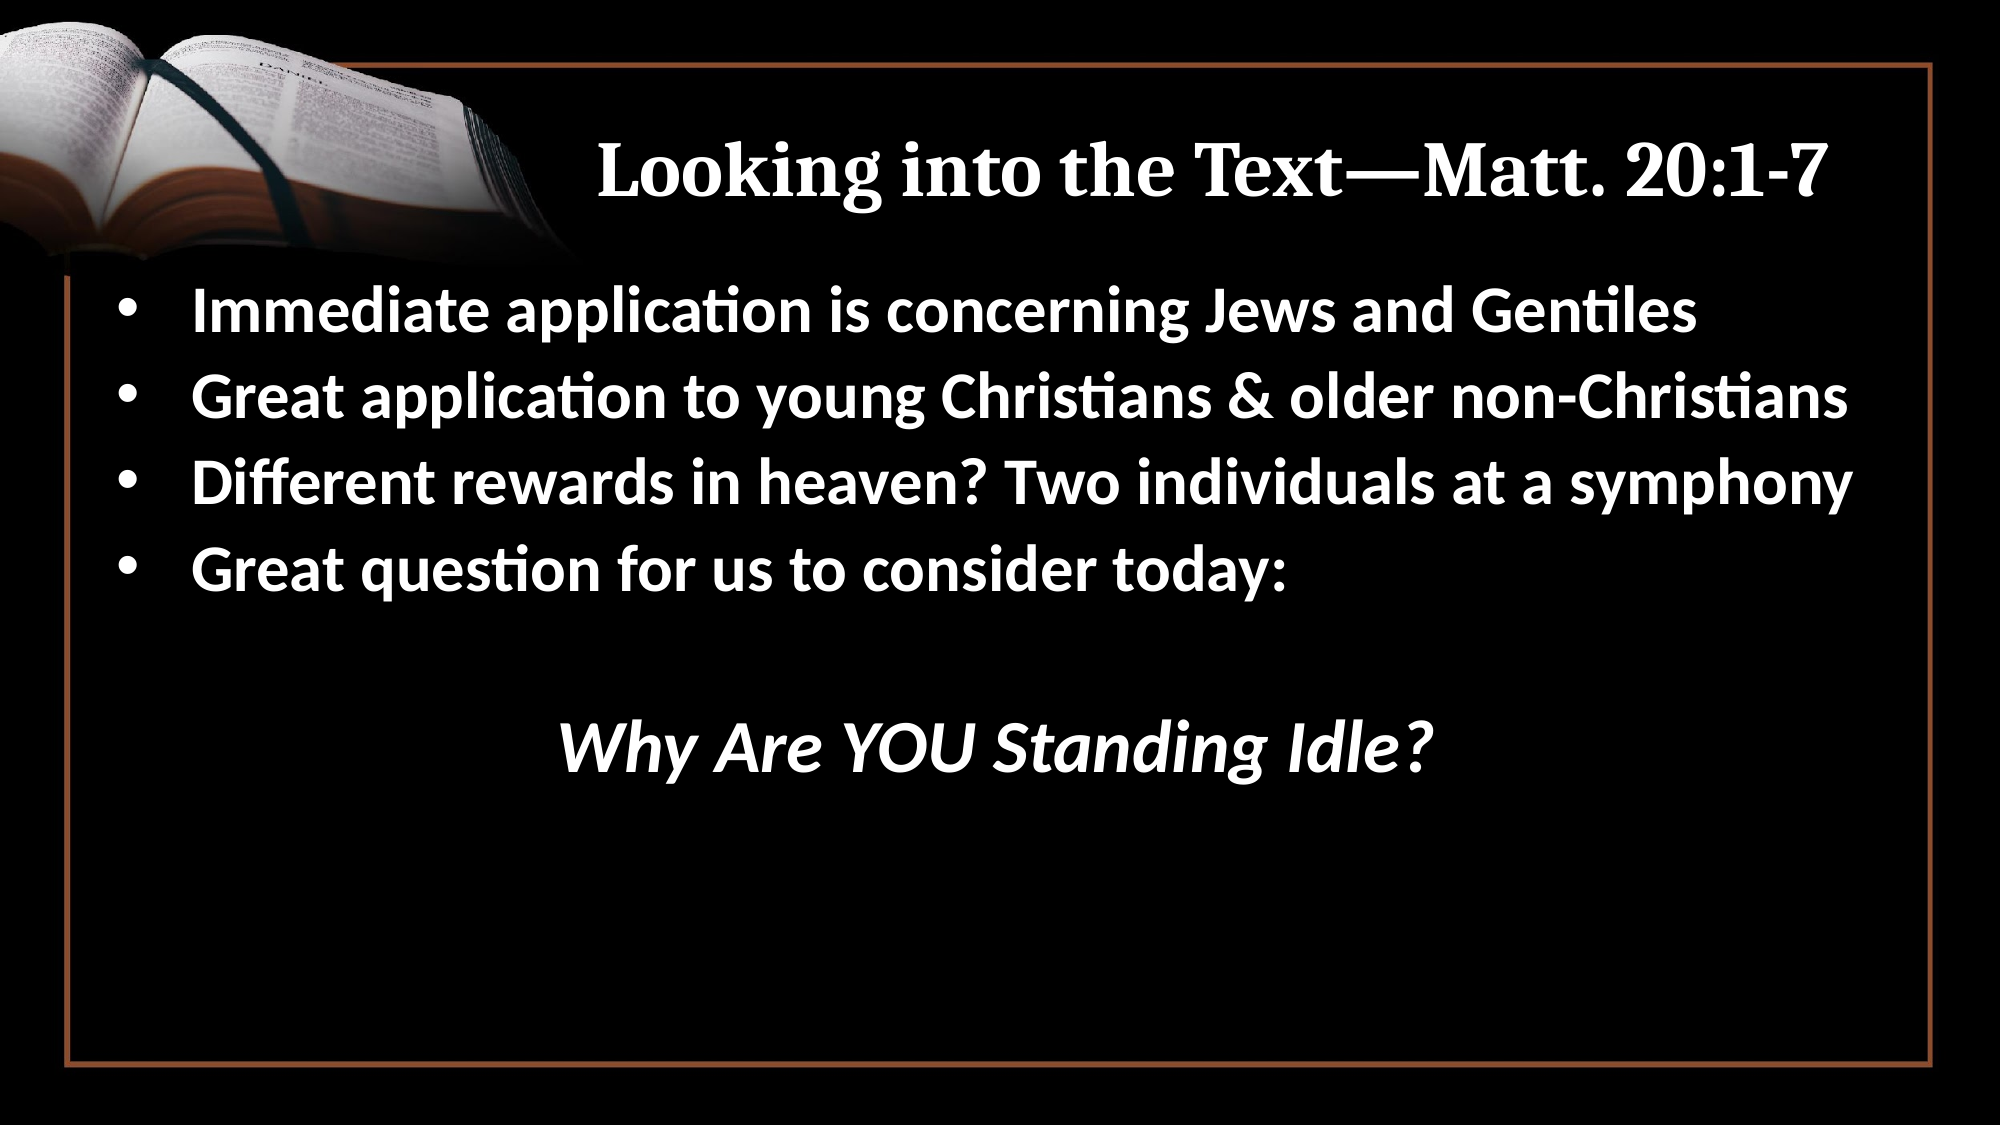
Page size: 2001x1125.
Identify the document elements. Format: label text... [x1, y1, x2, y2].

picture [0, 0, 2000, 1125]
title Looking into the Text—Matt. 20:1-7 [488, 49, 1940, 293]
text_box Immediate application is concerning Jews and Gentiles Great application to young Christians & older non-Christians Different rewards in heaven? Two individuals at a symphony Great question for us to consider today: Why Are YOU Standing Idle? [101, 258, 1892, 795]
